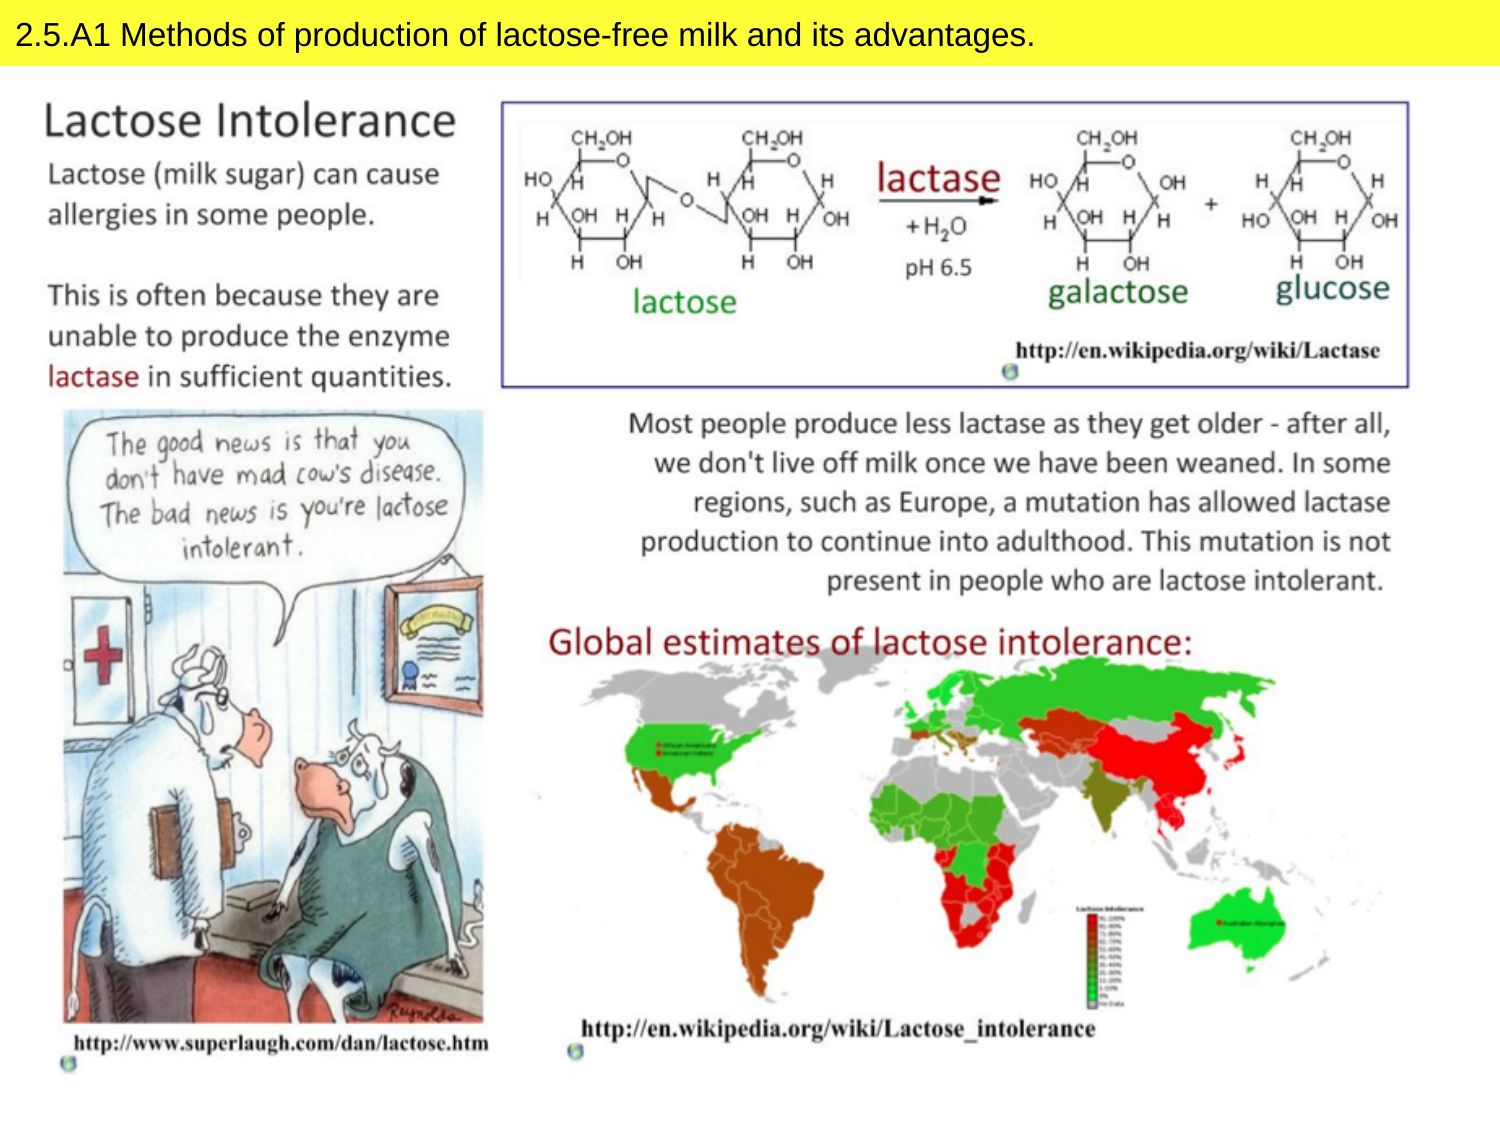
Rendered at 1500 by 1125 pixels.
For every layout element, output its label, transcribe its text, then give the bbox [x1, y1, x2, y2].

picture [35, 89, 1417, 1121]
title 2.5.A1 Methods of production of lactose-free milk and its advantages. [0, 0, 1500, 66]
